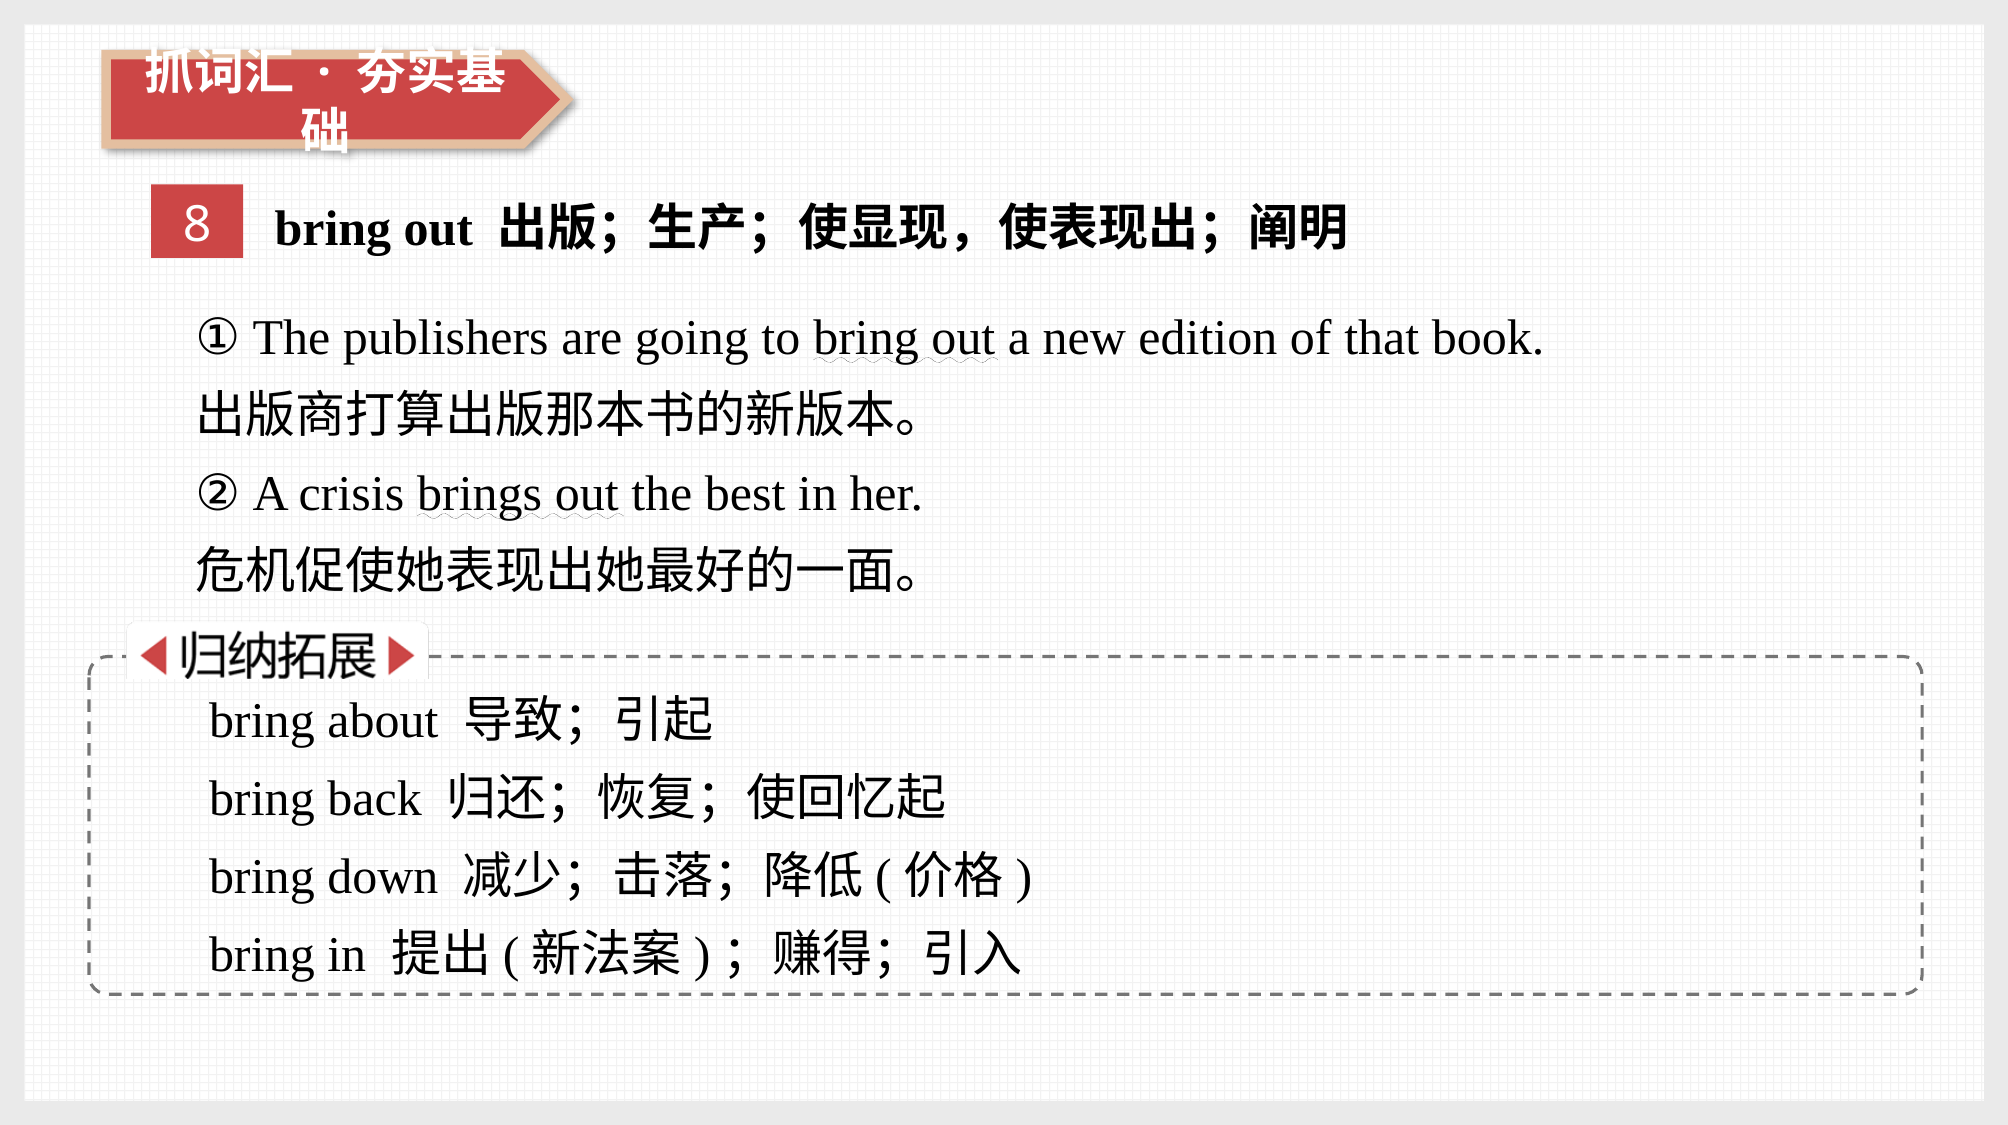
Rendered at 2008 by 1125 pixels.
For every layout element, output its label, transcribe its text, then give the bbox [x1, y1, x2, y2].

text_box bring about 导致；引起 bring back 归还；恢复；使回忆起 bring down 减少；击落；降低(价格) bring in 提出(新法案)；赚得；引入 [88, 656, 1923, 995]
picture [24, 24, 1984, 1100]
list ① The publishers are going to bring out a new edition of that book. 出版商打算出版那本书的新版本。 ② A crisis brings out the best in her. 危机促使她表现出她最好的一面。 [80, 278, 1932, 610]
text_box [151, 184, 1902, 263]
